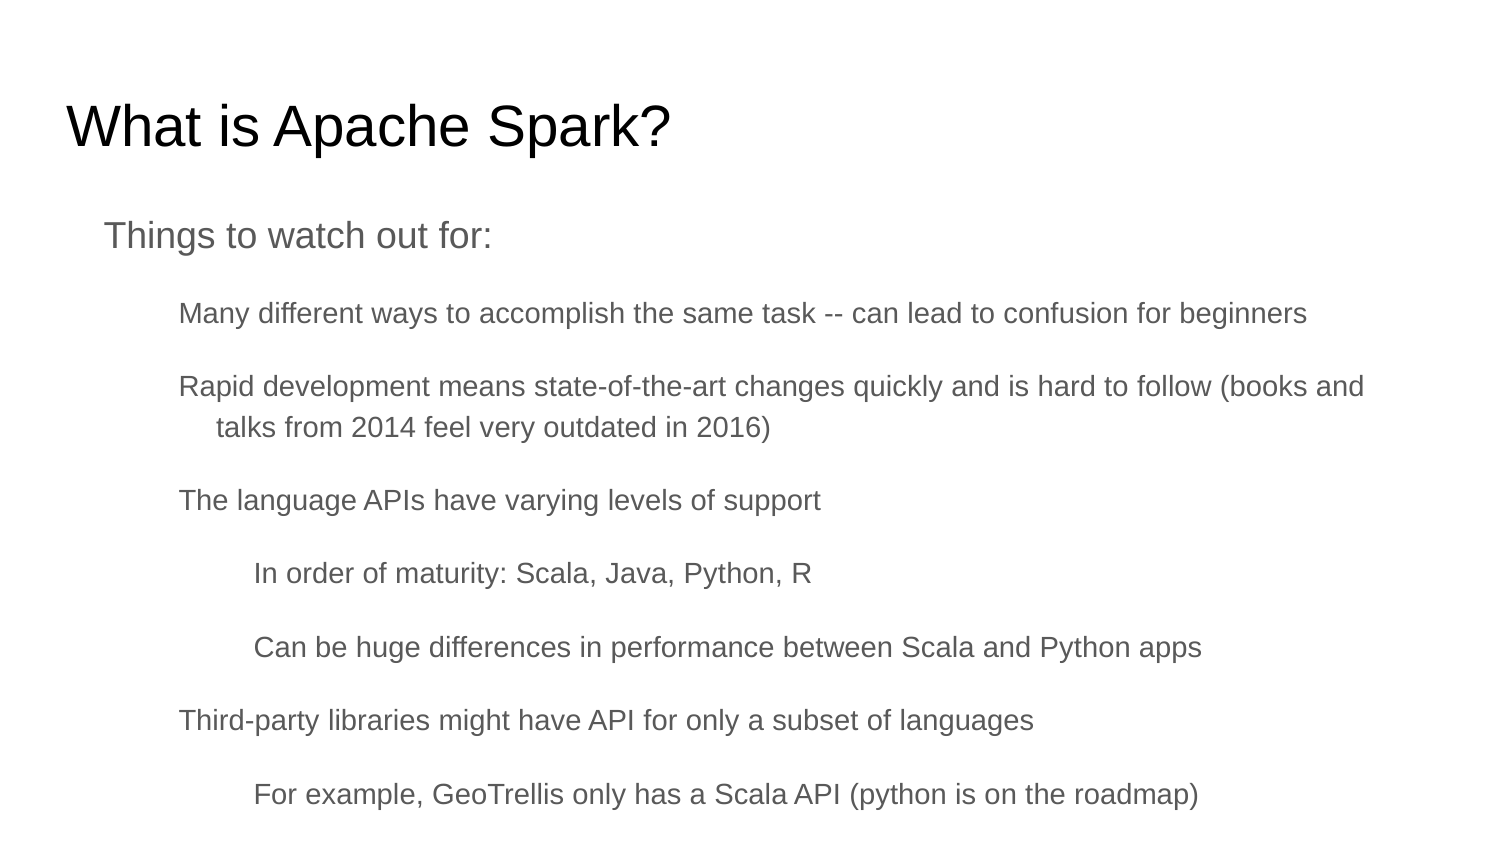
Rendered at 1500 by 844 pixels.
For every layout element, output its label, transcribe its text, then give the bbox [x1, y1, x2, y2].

list Things to watch out for: Many different ways to accomplish the same task -- can lead to confusion for beginners Rapid development means state-of-the-art changes quickly and is hard to follow (books and talks from 2014 feel very outdated in 2016) The language APIs have varying levels of support In order of maturity: Scala, Java, Python, R Can be huge differences in performance between Scala and Python apps Third-party libraries might have API for only a subset of languages For example, GeoTrellis only has a Scala API (python is on the roadmap) [51, 189, 1449, 750]
title What is Apache Spark? [51, 72, 1449, 167]
